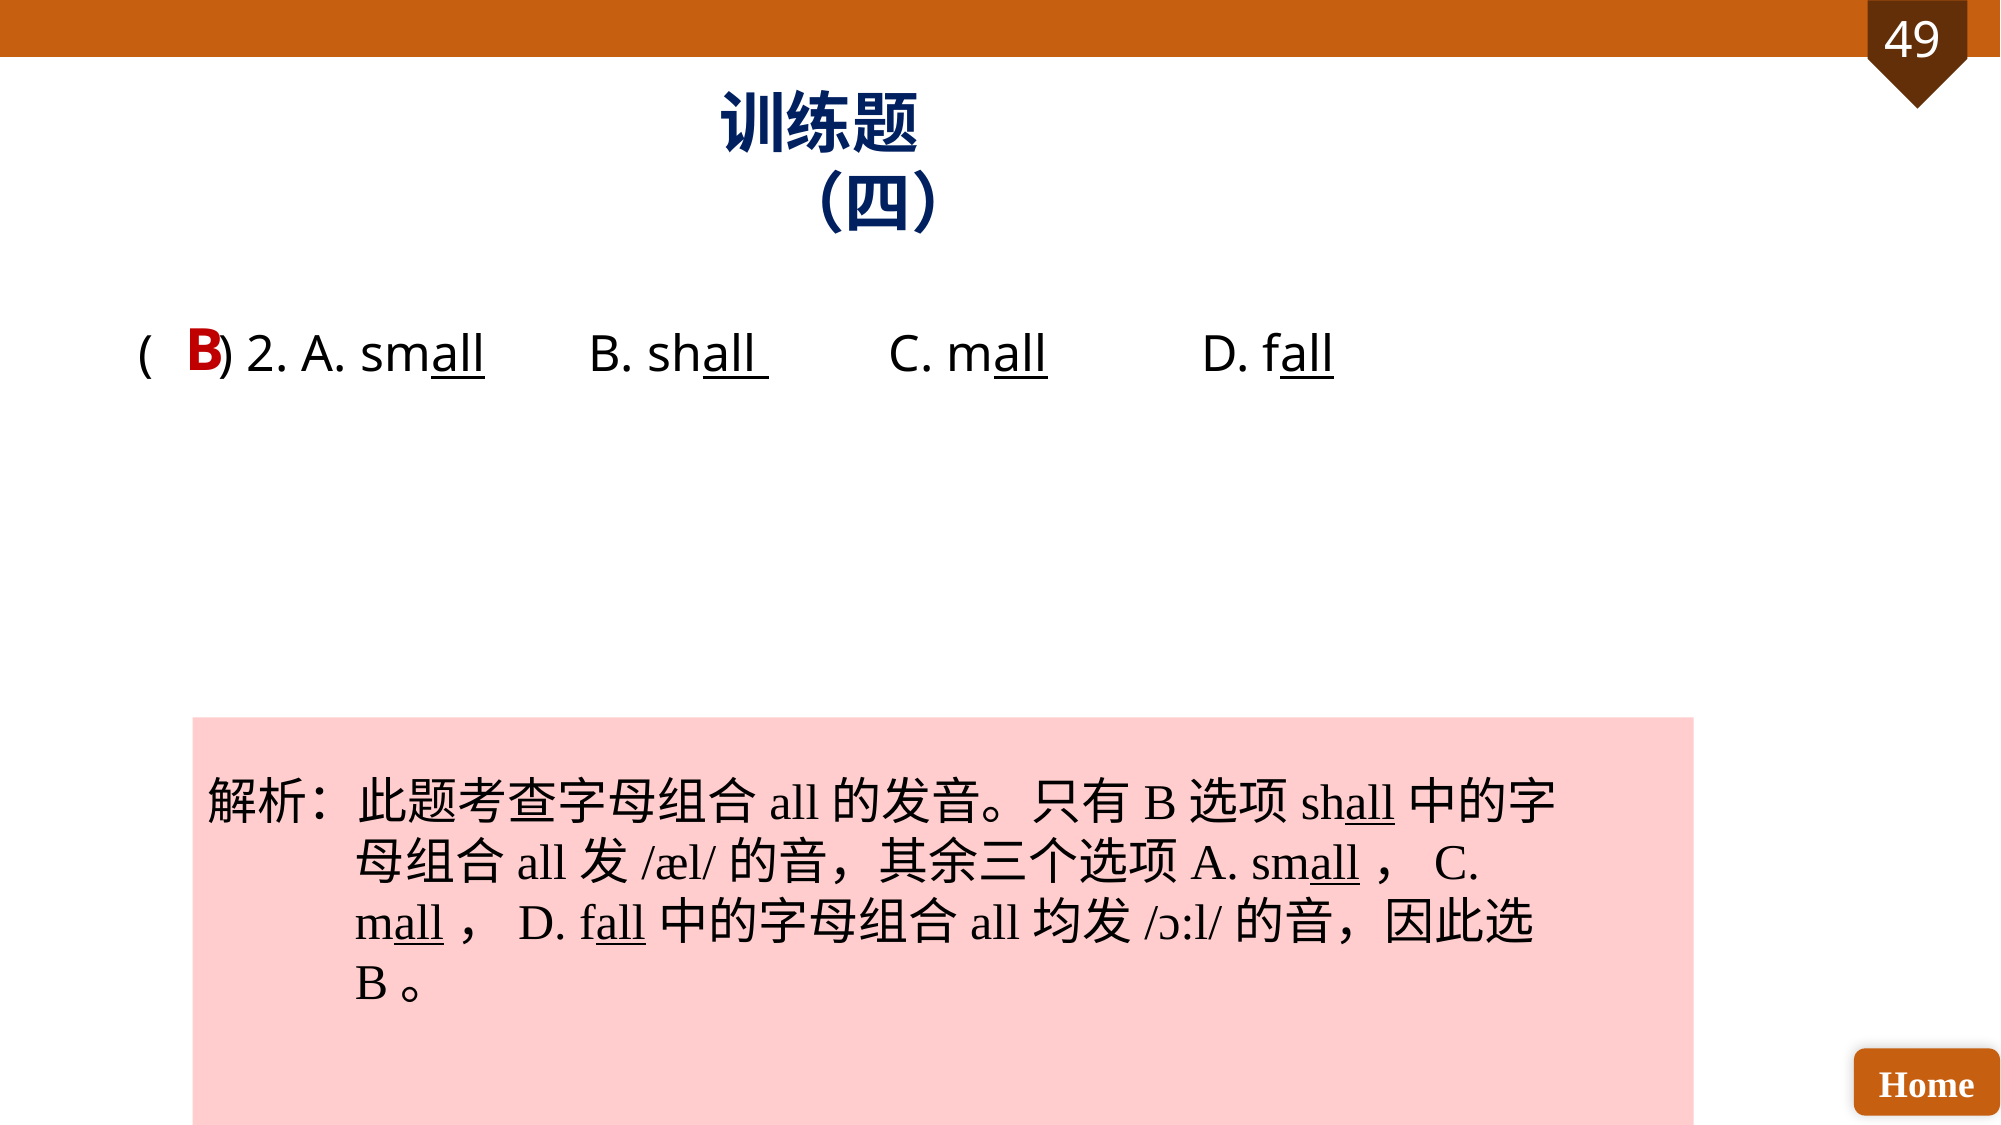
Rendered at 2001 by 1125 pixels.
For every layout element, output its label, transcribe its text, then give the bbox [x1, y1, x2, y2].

text_box ( ) 2. A. small B. shall C. mall D. fall [124, 296, 1937, 390]
text_box [191, 716, 1695, 1125]
text_box B [169, 304, 239, 390]
text_box 训练题（四） [704, 73, 1096, 249]
text_box 解析：此题考查字母组合all的发音。只有B选项shall中的字母组合all发/æl/的音，其余三个选项A. small，C. mall，D. fall中的字母组合all均发/ɔ:l/的音，因此选B。 [192, 762, 1608, 1017]
